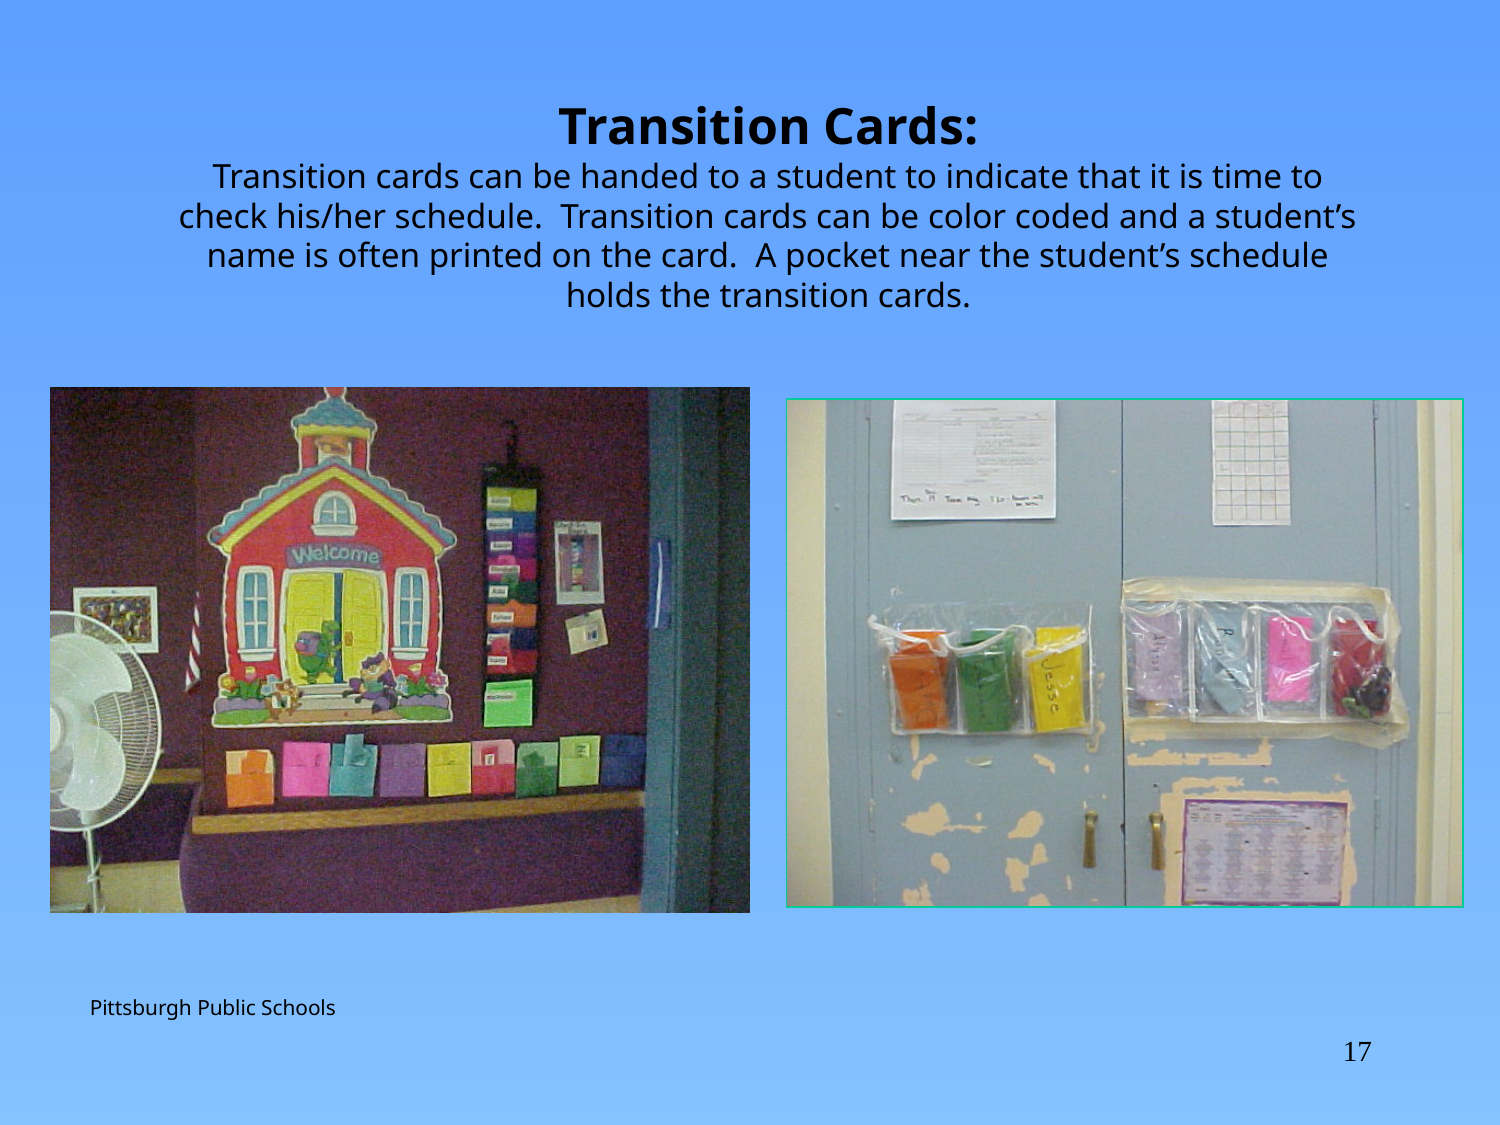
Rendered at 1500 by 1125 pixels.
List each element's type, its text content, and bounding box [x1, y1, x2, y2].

slide_number 17 [1074, 1024, 1388, 1101]
picture [787, 399, 1463, 907]
text_box Pittsburgh Public Schools [74, 987, 388, 1028]
text_box Transition Cards: Transition cards can be handed to a student to indicate that it is time to check his/her schedule. Transition cards can be color coded and a student’s name is often printed on the card. A pocket near the student’s schedule holds the transition cards. [150, 87, 1388, 322]
picture [49, 387, 751, 913]
